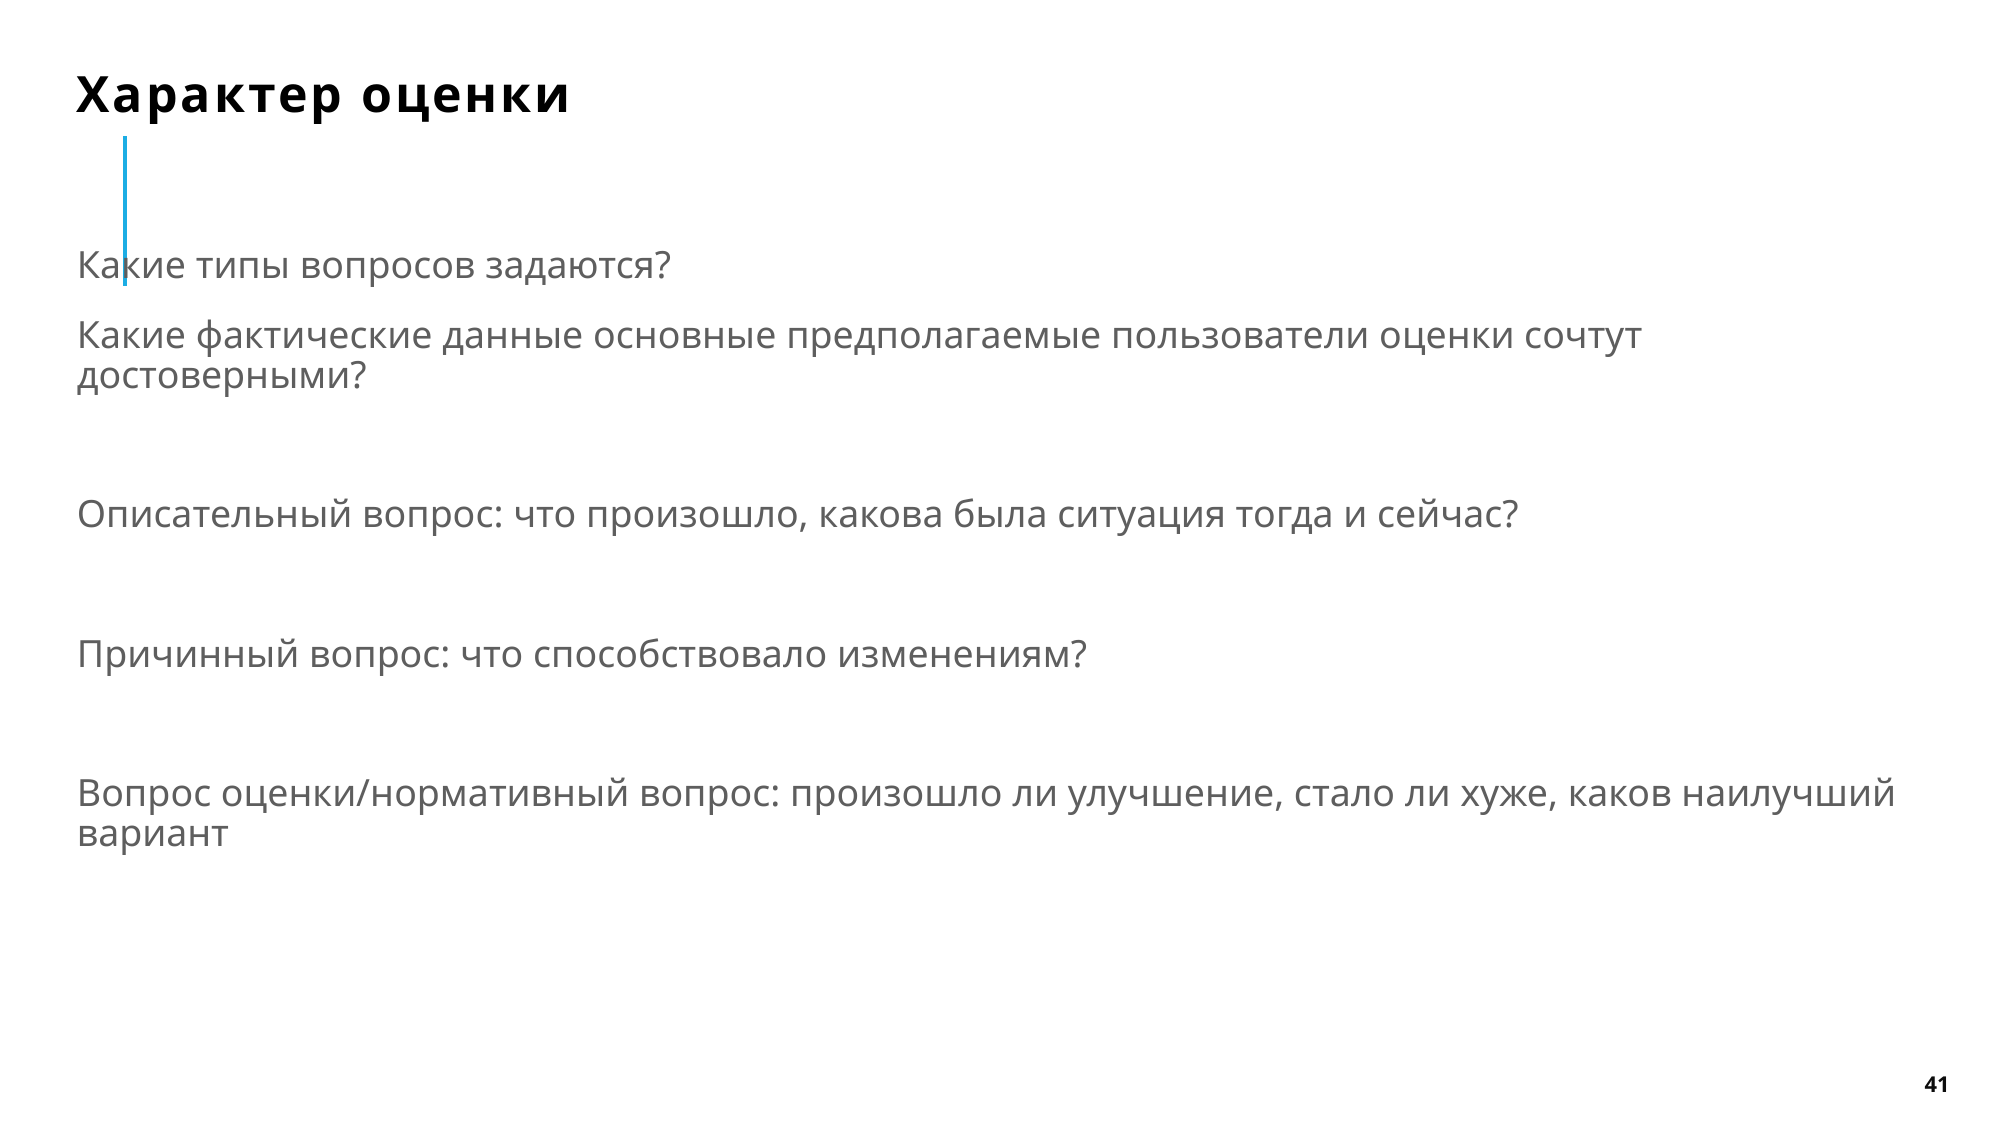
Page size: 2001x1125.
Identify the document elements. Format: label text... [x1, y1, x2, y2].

list Какие типы вопросов задаются? Какие фактические данные основные предполагаемые пользователи оценки сочтут достоверными? Описательный вопрос: что произошло, какова была ситуация тогда и сейчас? Причинный вопрос: что способствовало изменениям? Вопрос оценки/нормативный вопрос: произошло ли улучшение, стало ли хуже, каков наилучший вариант [69, 238, 1945, 1036]
list Характер оценки [69, 55, 1945, 129]
slide_number 41 [1909, 1063, 1977, 1104]
